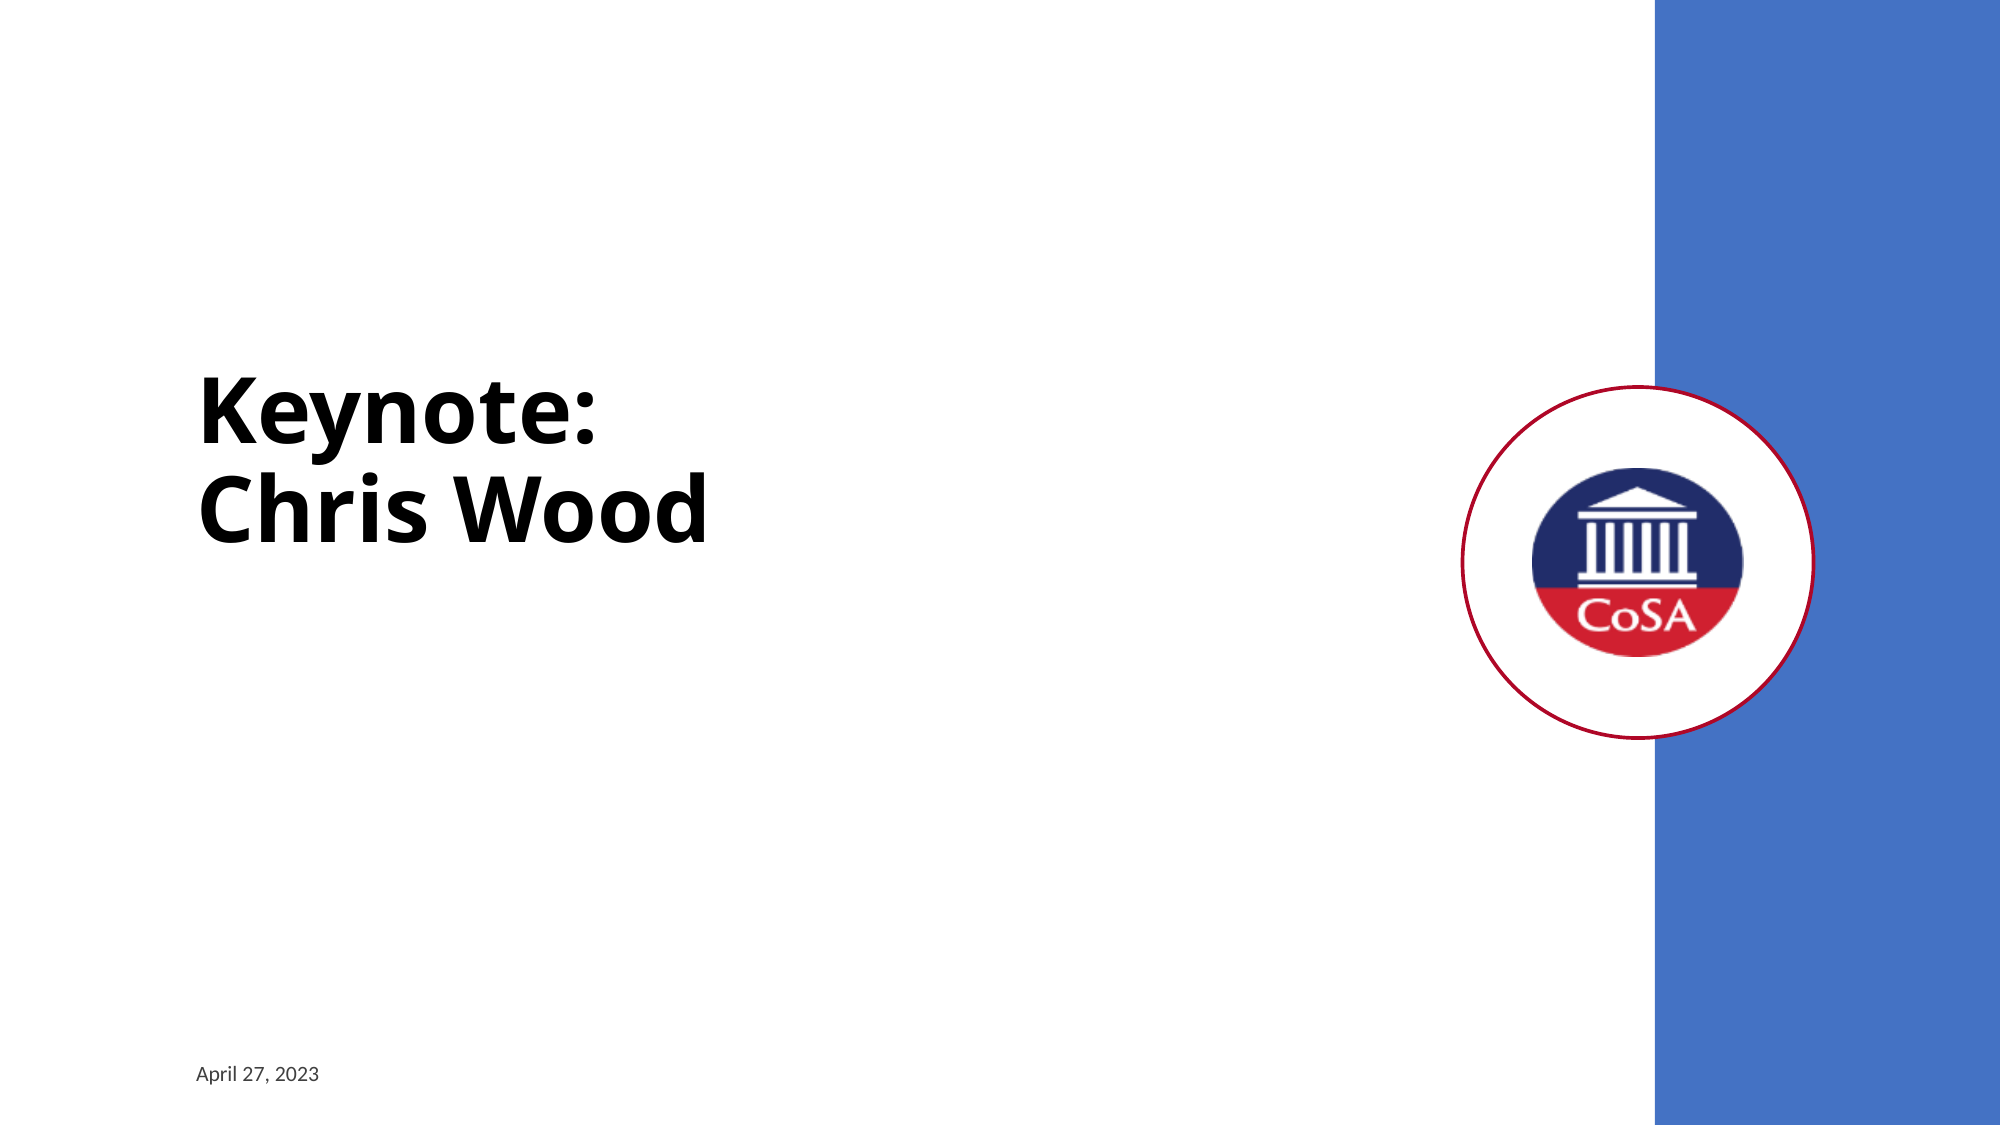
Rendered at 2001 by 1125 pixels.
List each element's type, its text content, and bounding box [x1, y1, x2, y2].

text_box [1654, 0, 2000, 1125]
picture [1532, 468, 1744, 657]
text_box [1461, 385, 1815, 740]
footer April 27, 2023 [181, 1042, 984, 1103]
title Keynote: Chris Wood [181, 220, 1408, 818]
